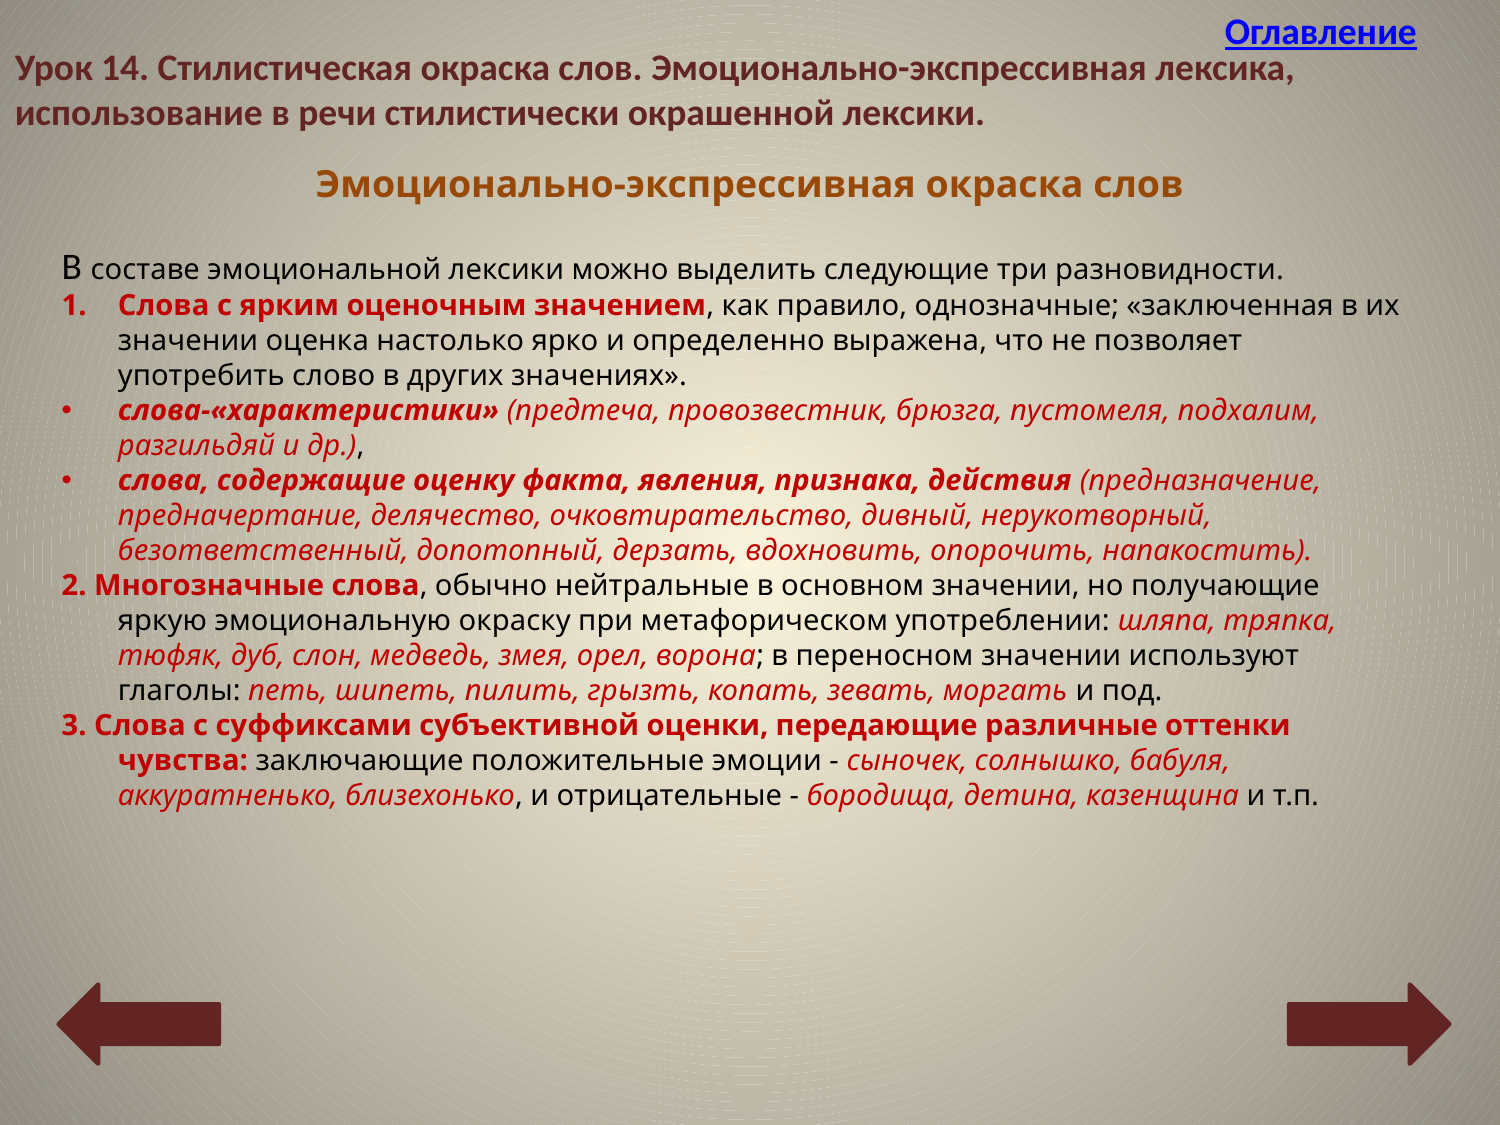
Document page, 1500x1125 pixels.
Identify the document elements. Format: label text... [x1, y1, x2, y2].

text_box [56, 982, 222, 1066]
text_box Оглавление [1210, 0, 1433, 60]
text_box В составе эмоциональной лексики можно выделить следующие три разновидности. Слова с ярким оценочным значением, как правило, однозначные; «заключенная в их значении оценка настолько ярко и определенно выражена, что не позволяет употребить слово в других значениях». слова-«характеристики» (предтеча, провозвестник, брюзга, пустомеля, подхалим, разгильдяй и др.), слова, содержащие оценку факта, явления, признака, действия (предназначение, предначертание, делячество, очковтирательство, дивный, нерукотворный, безответственный, допотопный, дерзать, вдохновить, опорочить, напакостить). 2. Многозначные слова, обычно нейтральные в основном значении, но получающие яркую эмоциональную окраску при метафорическом употреблении: шляпа, тряпка, тюфяк, дуб, слон, медведь, змея, орел, ворона; в переносном значении используют глаголы: петь, шипеть, пилить, грызть, копать, зевать, моргать и под. 3. Слова с суффиксами субъективной оценки, передающие различные оттенки чувства: заключающие положительные эмоции - сыночек, солнышко, бабуля, аккуратненько, близехонько, и отрицательные - бородища, детина, казенщина и т.п. [46, 234, 1418, 819]
text_box [1286, 982, 1452, 1066]
list Эмоционально-экспрессивная окраска слов [75, 152, 1425, 1079]
text_box Урок 14. Стилистическая окраска слов. Эмоционально-экспрессивная лексика, использование в речи стилистически окрашенной лексики. [0, 35, 1500, 140]
